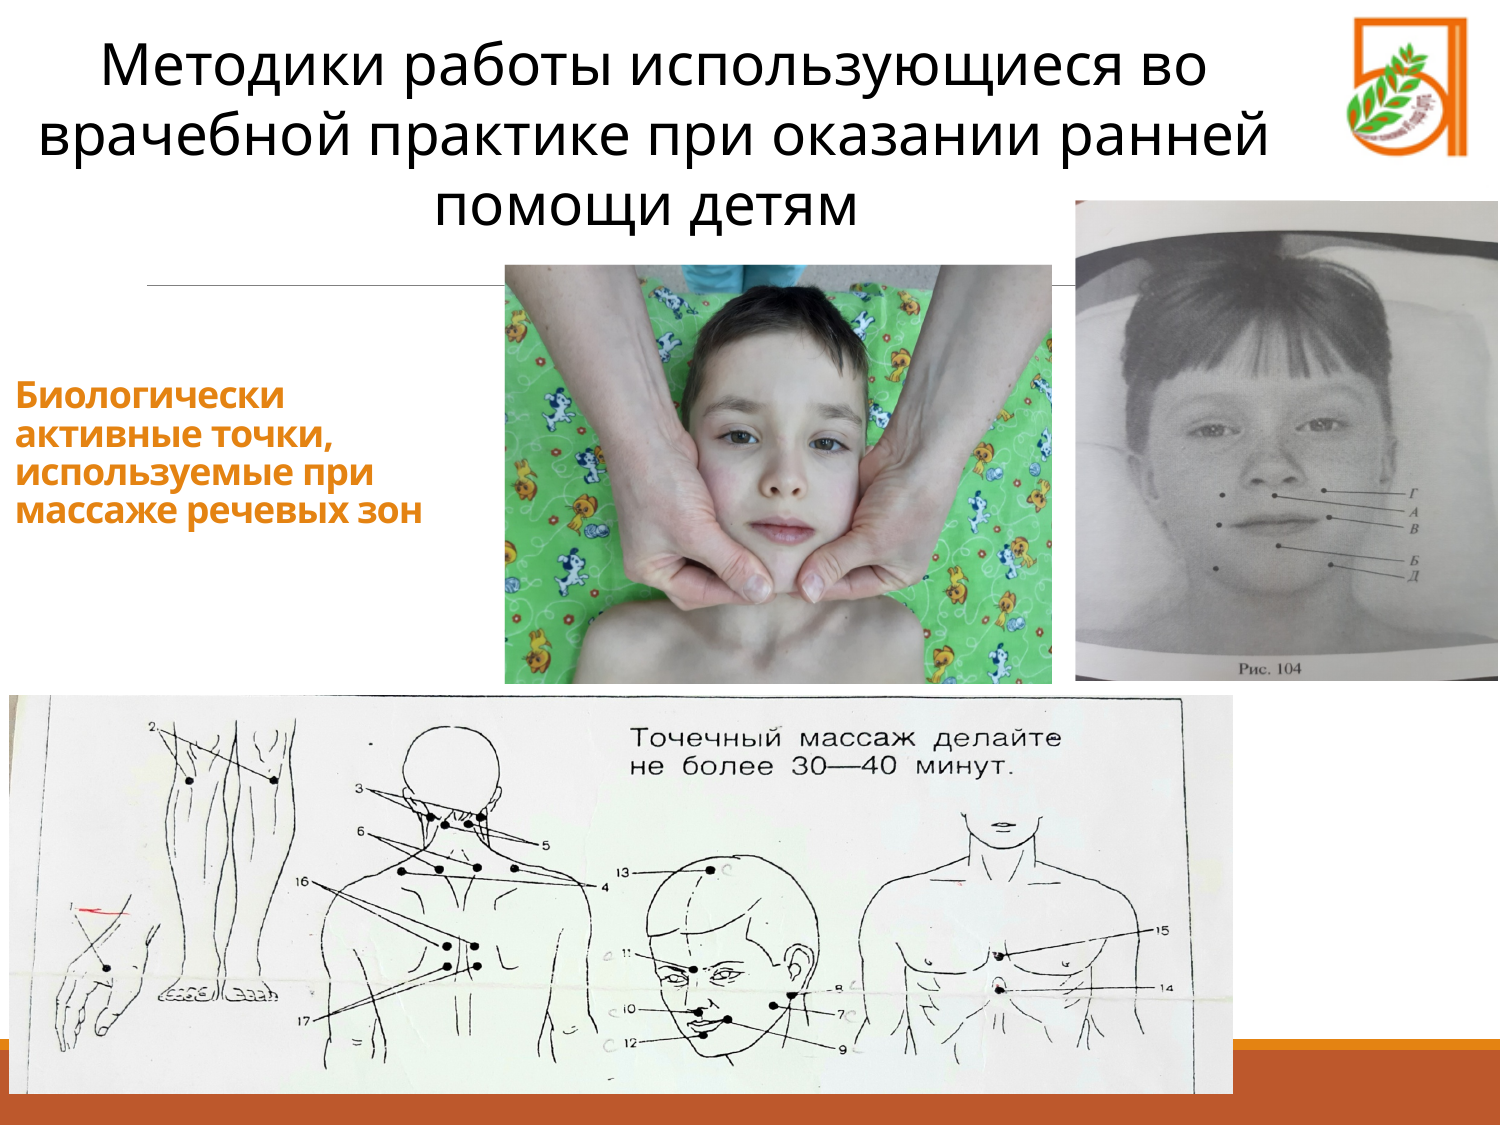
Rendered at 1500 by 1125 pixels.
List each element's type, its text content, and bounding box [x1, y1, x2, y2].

text_box Методики работы использующиеся во врачебной практике при оказании ранней помощи детям [16, 19, 1293, 315]
picture [1046, 0, 1500, 681]
picture [8, 695, 1233, 1095]
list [503, 264, 1052, 685]
title Биологически активные точки, используемые при массаже речевых зон [0, 172, 455, 539]
